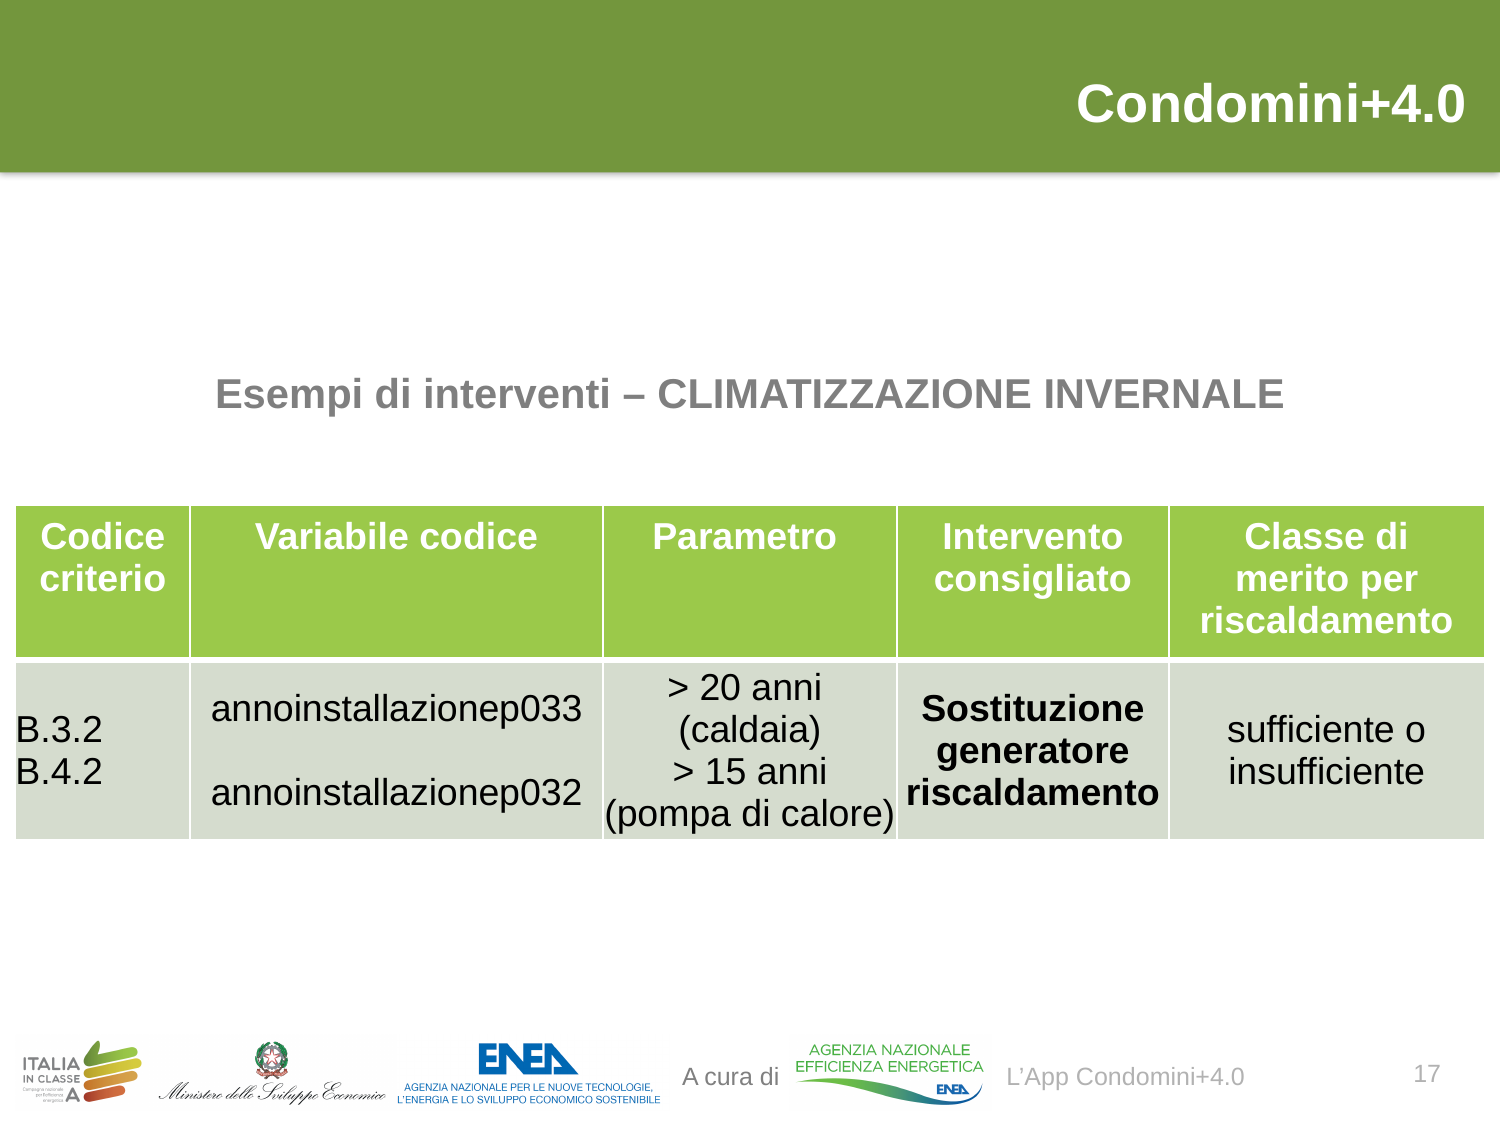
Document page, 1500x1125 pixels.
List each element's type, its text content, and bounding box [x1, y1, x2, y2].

table_header Classe di merito per riscaldamento [1170, 506, 1484, 657]
slide_number 17 [1370, 1042, 1457, 1103]
picture [15, 1034, 670, 1111]
table_header Codice criterio [16, 506, 189, 657]
table_header Parametro [604, 506, 896, 657]
table_cell annoinstallazionep033 annoinstallazionep032 [191, 663, 602, 839]
text_box Esempi di interventi – CLIMATIZZAZIONE INVERNALE [0, 359, 1500, 425]
table_cell Sostituzione generatore riscaldamento [898, 663, 1168, 839]
table_cell > 20 anni (caldaia) > 15 anni (pompa di calore) [604, 663, 896, 839]
picture [789, 1034, 992, 1111]
title Condomini+4.0 [132, 68, 1483, 134]
table_cell B.3.2 B.4.2 [16, 663, 189, 839]
table_cell sufficiente o insufficiente [1170, 663, 1484, 839]
table_header Variabile codice [191, 506, 602, 657]
table_header Intervento consigliato [898, 506, 1168, 657]
